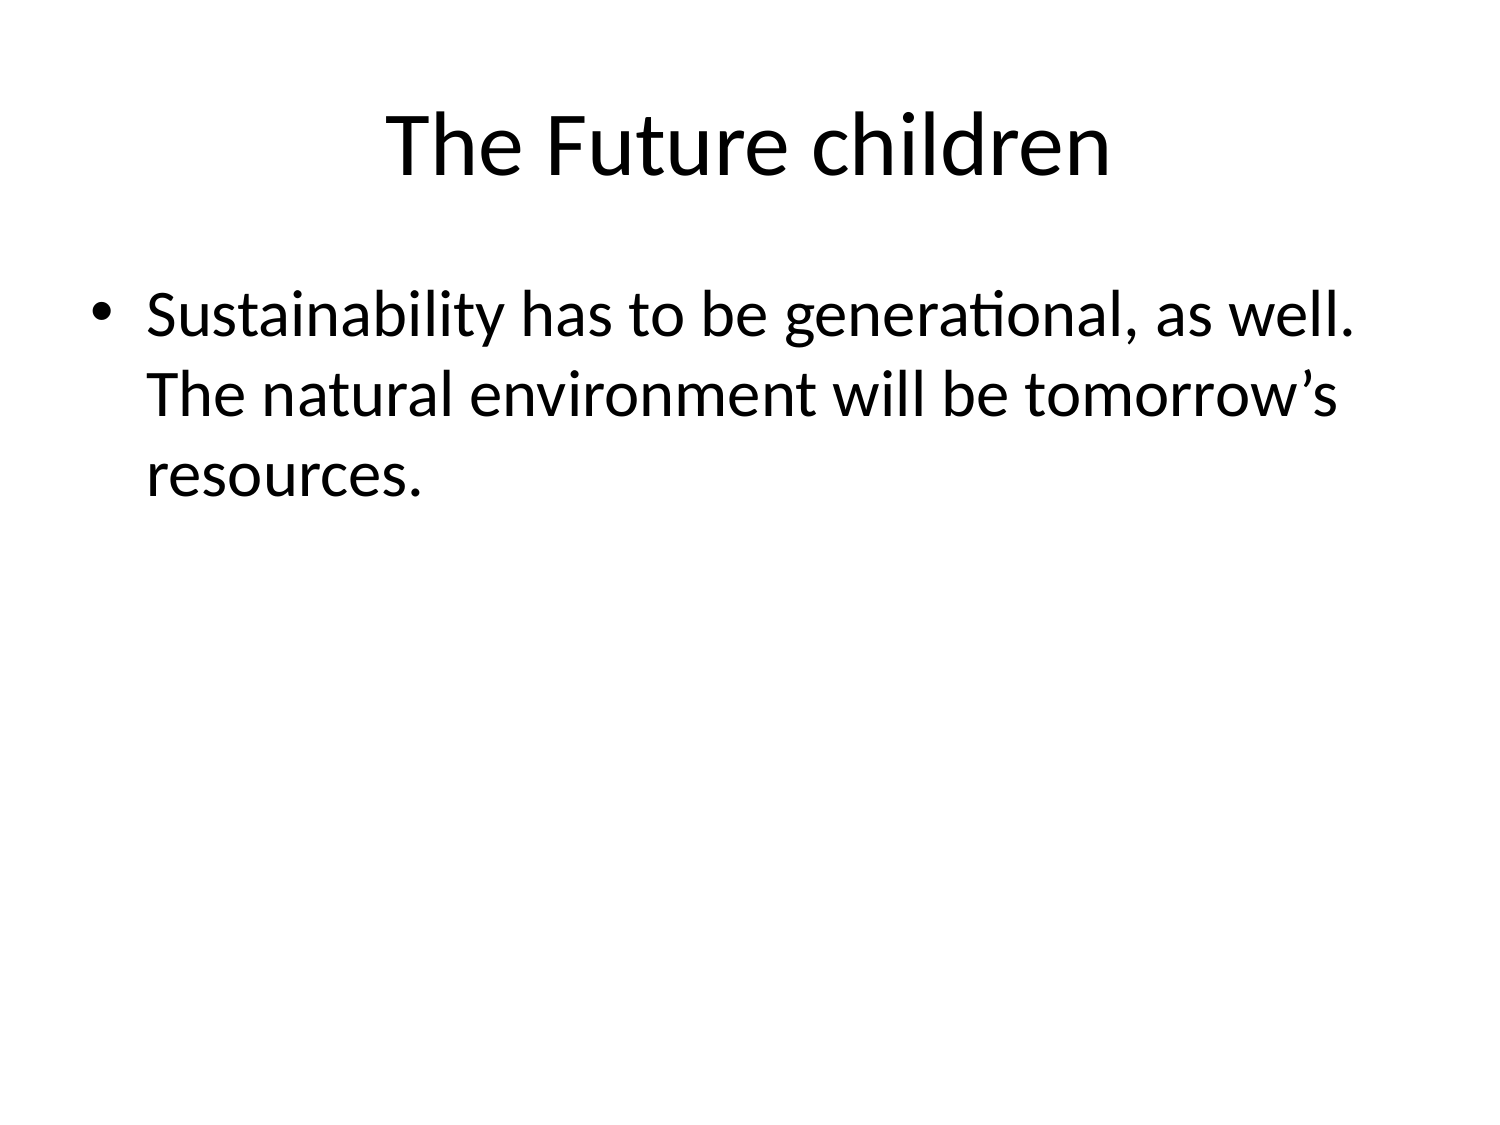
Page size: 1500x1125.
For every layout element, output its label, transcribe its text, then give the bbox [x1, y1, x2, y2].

title The Future children [75, 45, 1425, 233]
list Sustainability has to be generational, as well. The natural environment will be tomorrow’s resources. [75, 262, 1425, 1005]
